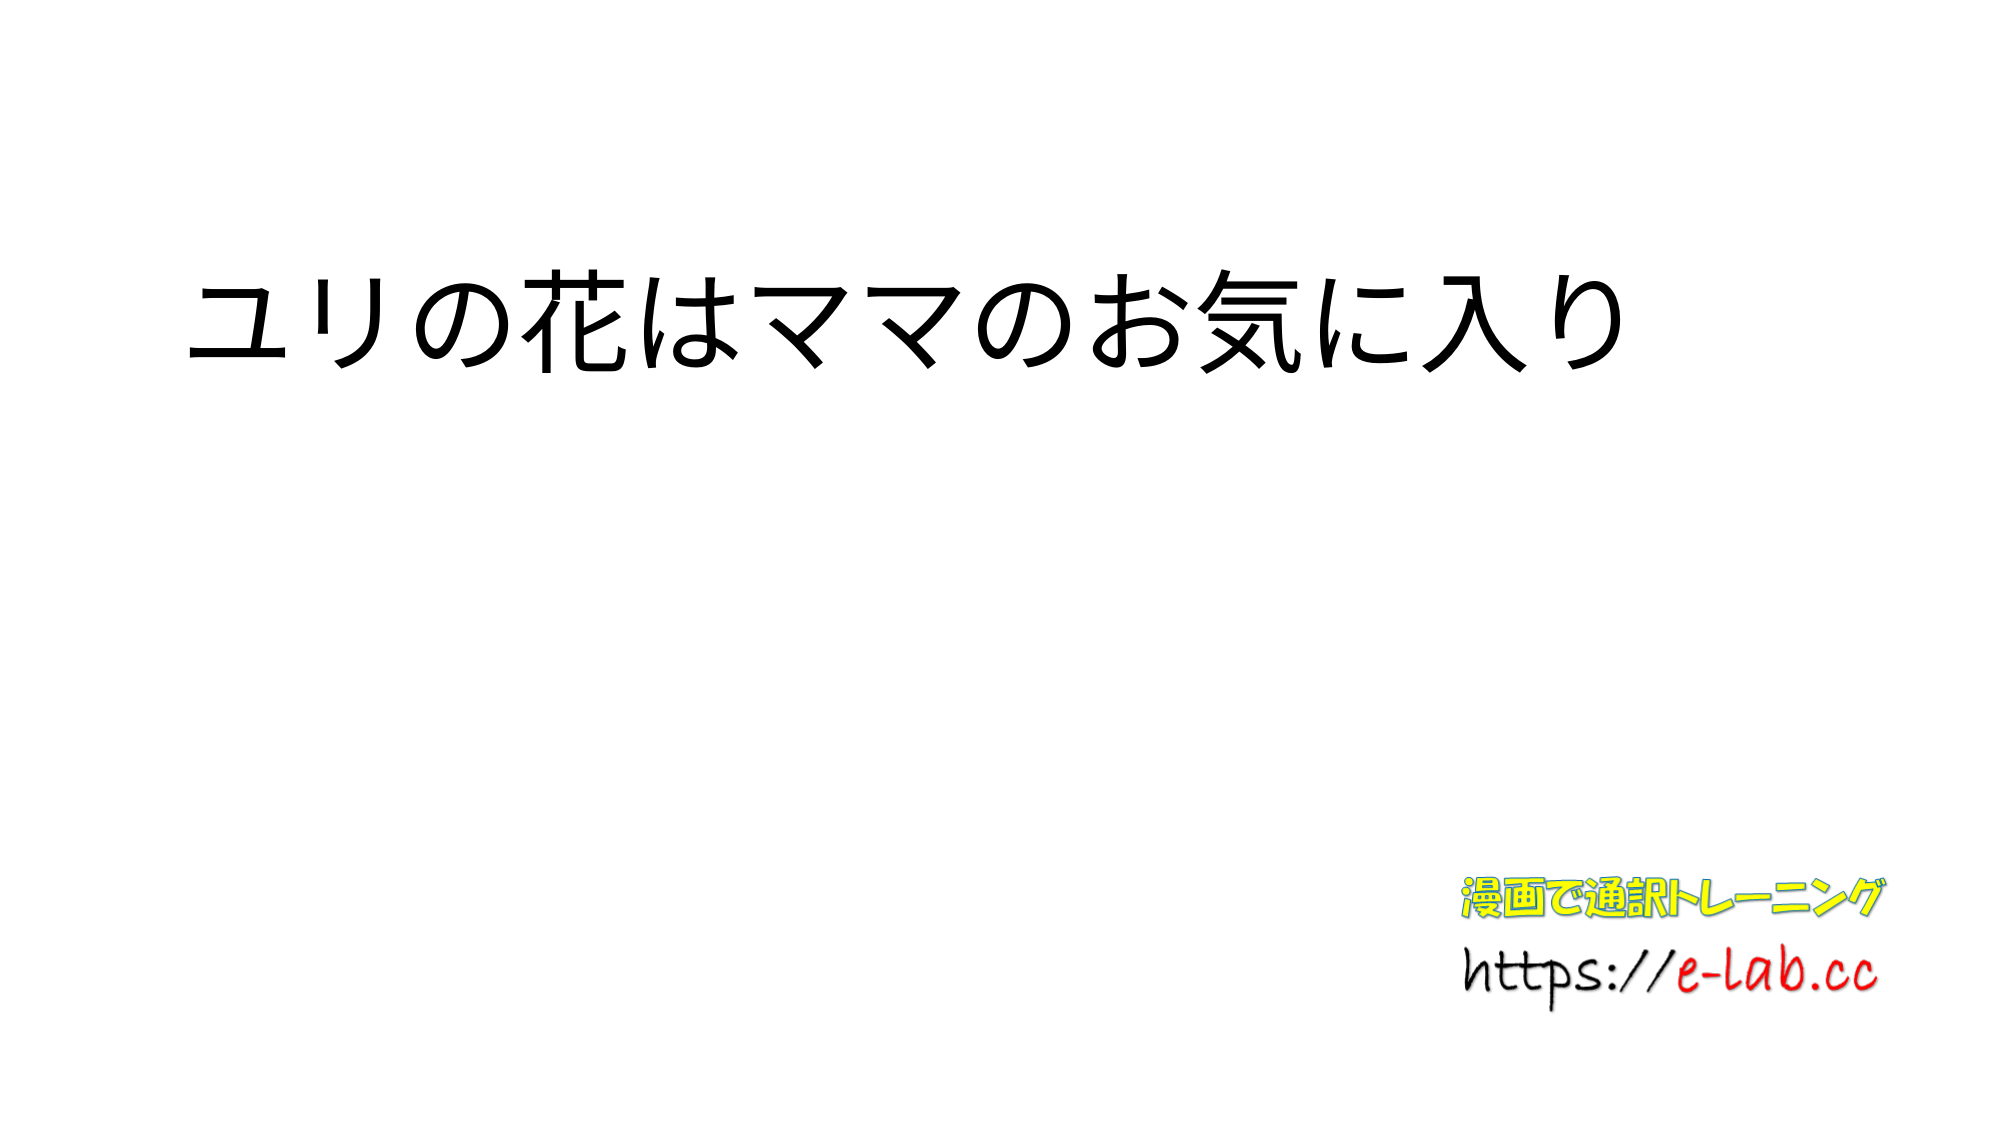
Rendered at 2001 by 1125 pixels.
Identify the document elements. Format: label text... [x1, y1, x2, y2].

title ユリの花はママのお気に入り [165, 207, 1904, 395]
picture [1417, 861, 1924, 1061]
